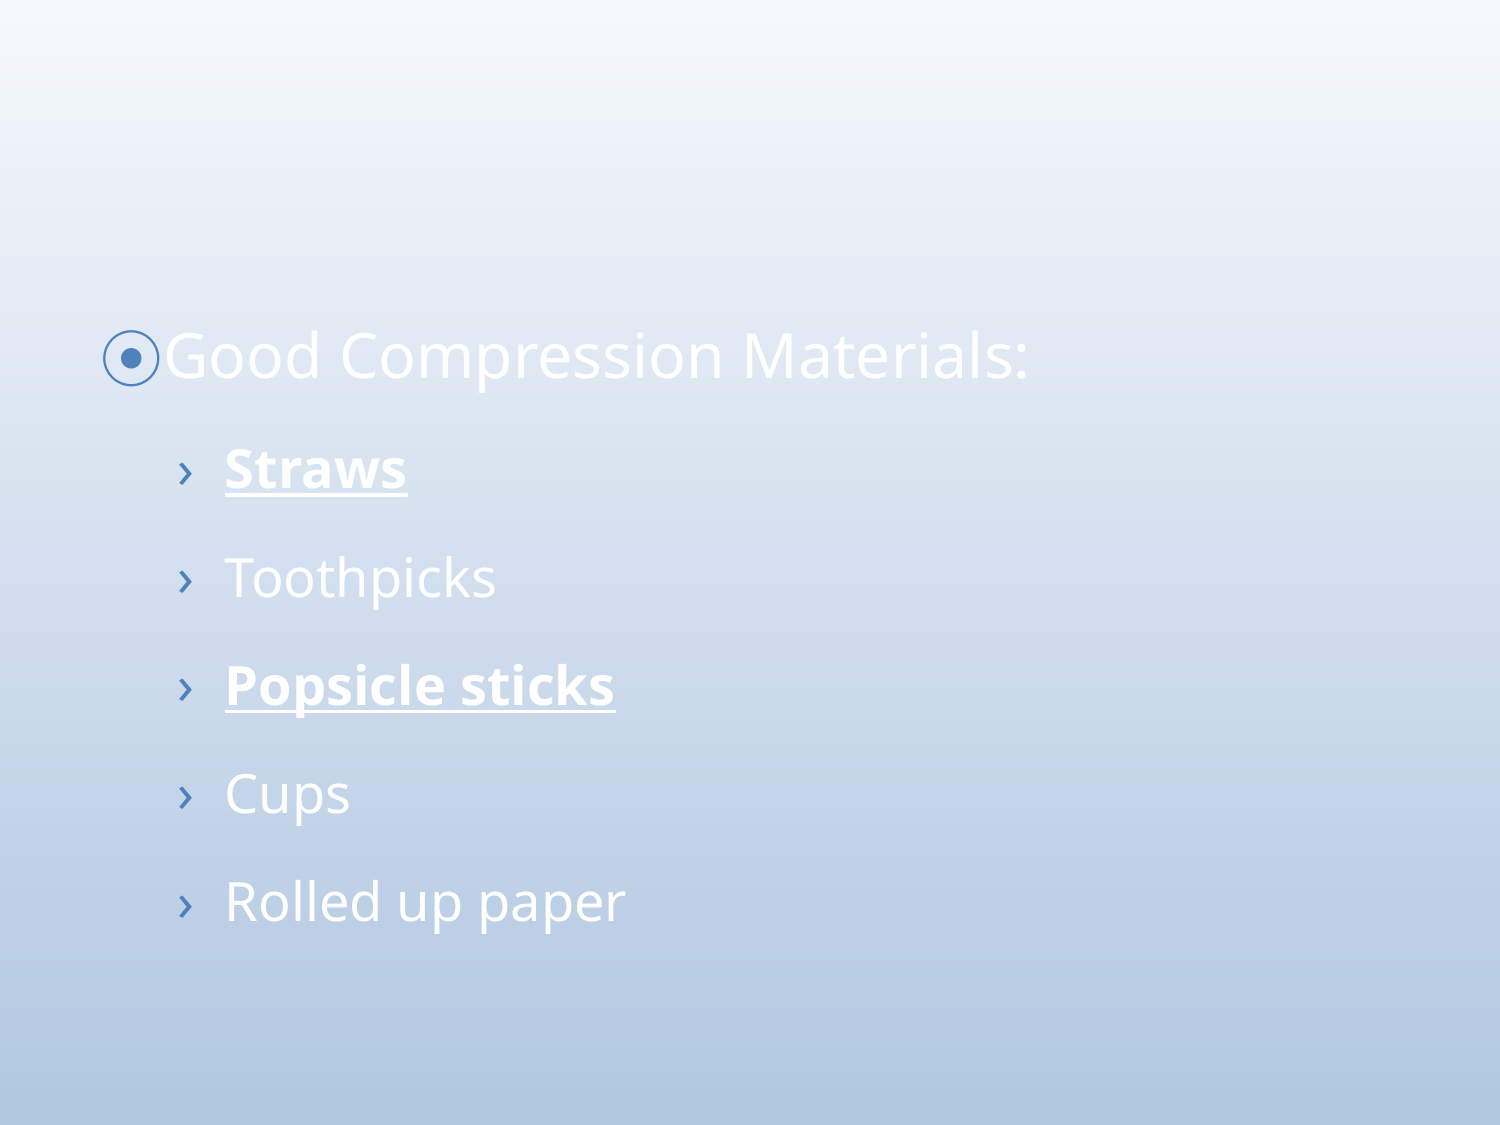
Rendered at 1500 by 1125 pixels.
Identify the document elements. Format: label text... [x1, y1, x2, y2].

list Good Compression Materials: Straws Toothpicks Popsicle sticks Cups Rolled up paper [75, 308, 1425, 1059]
